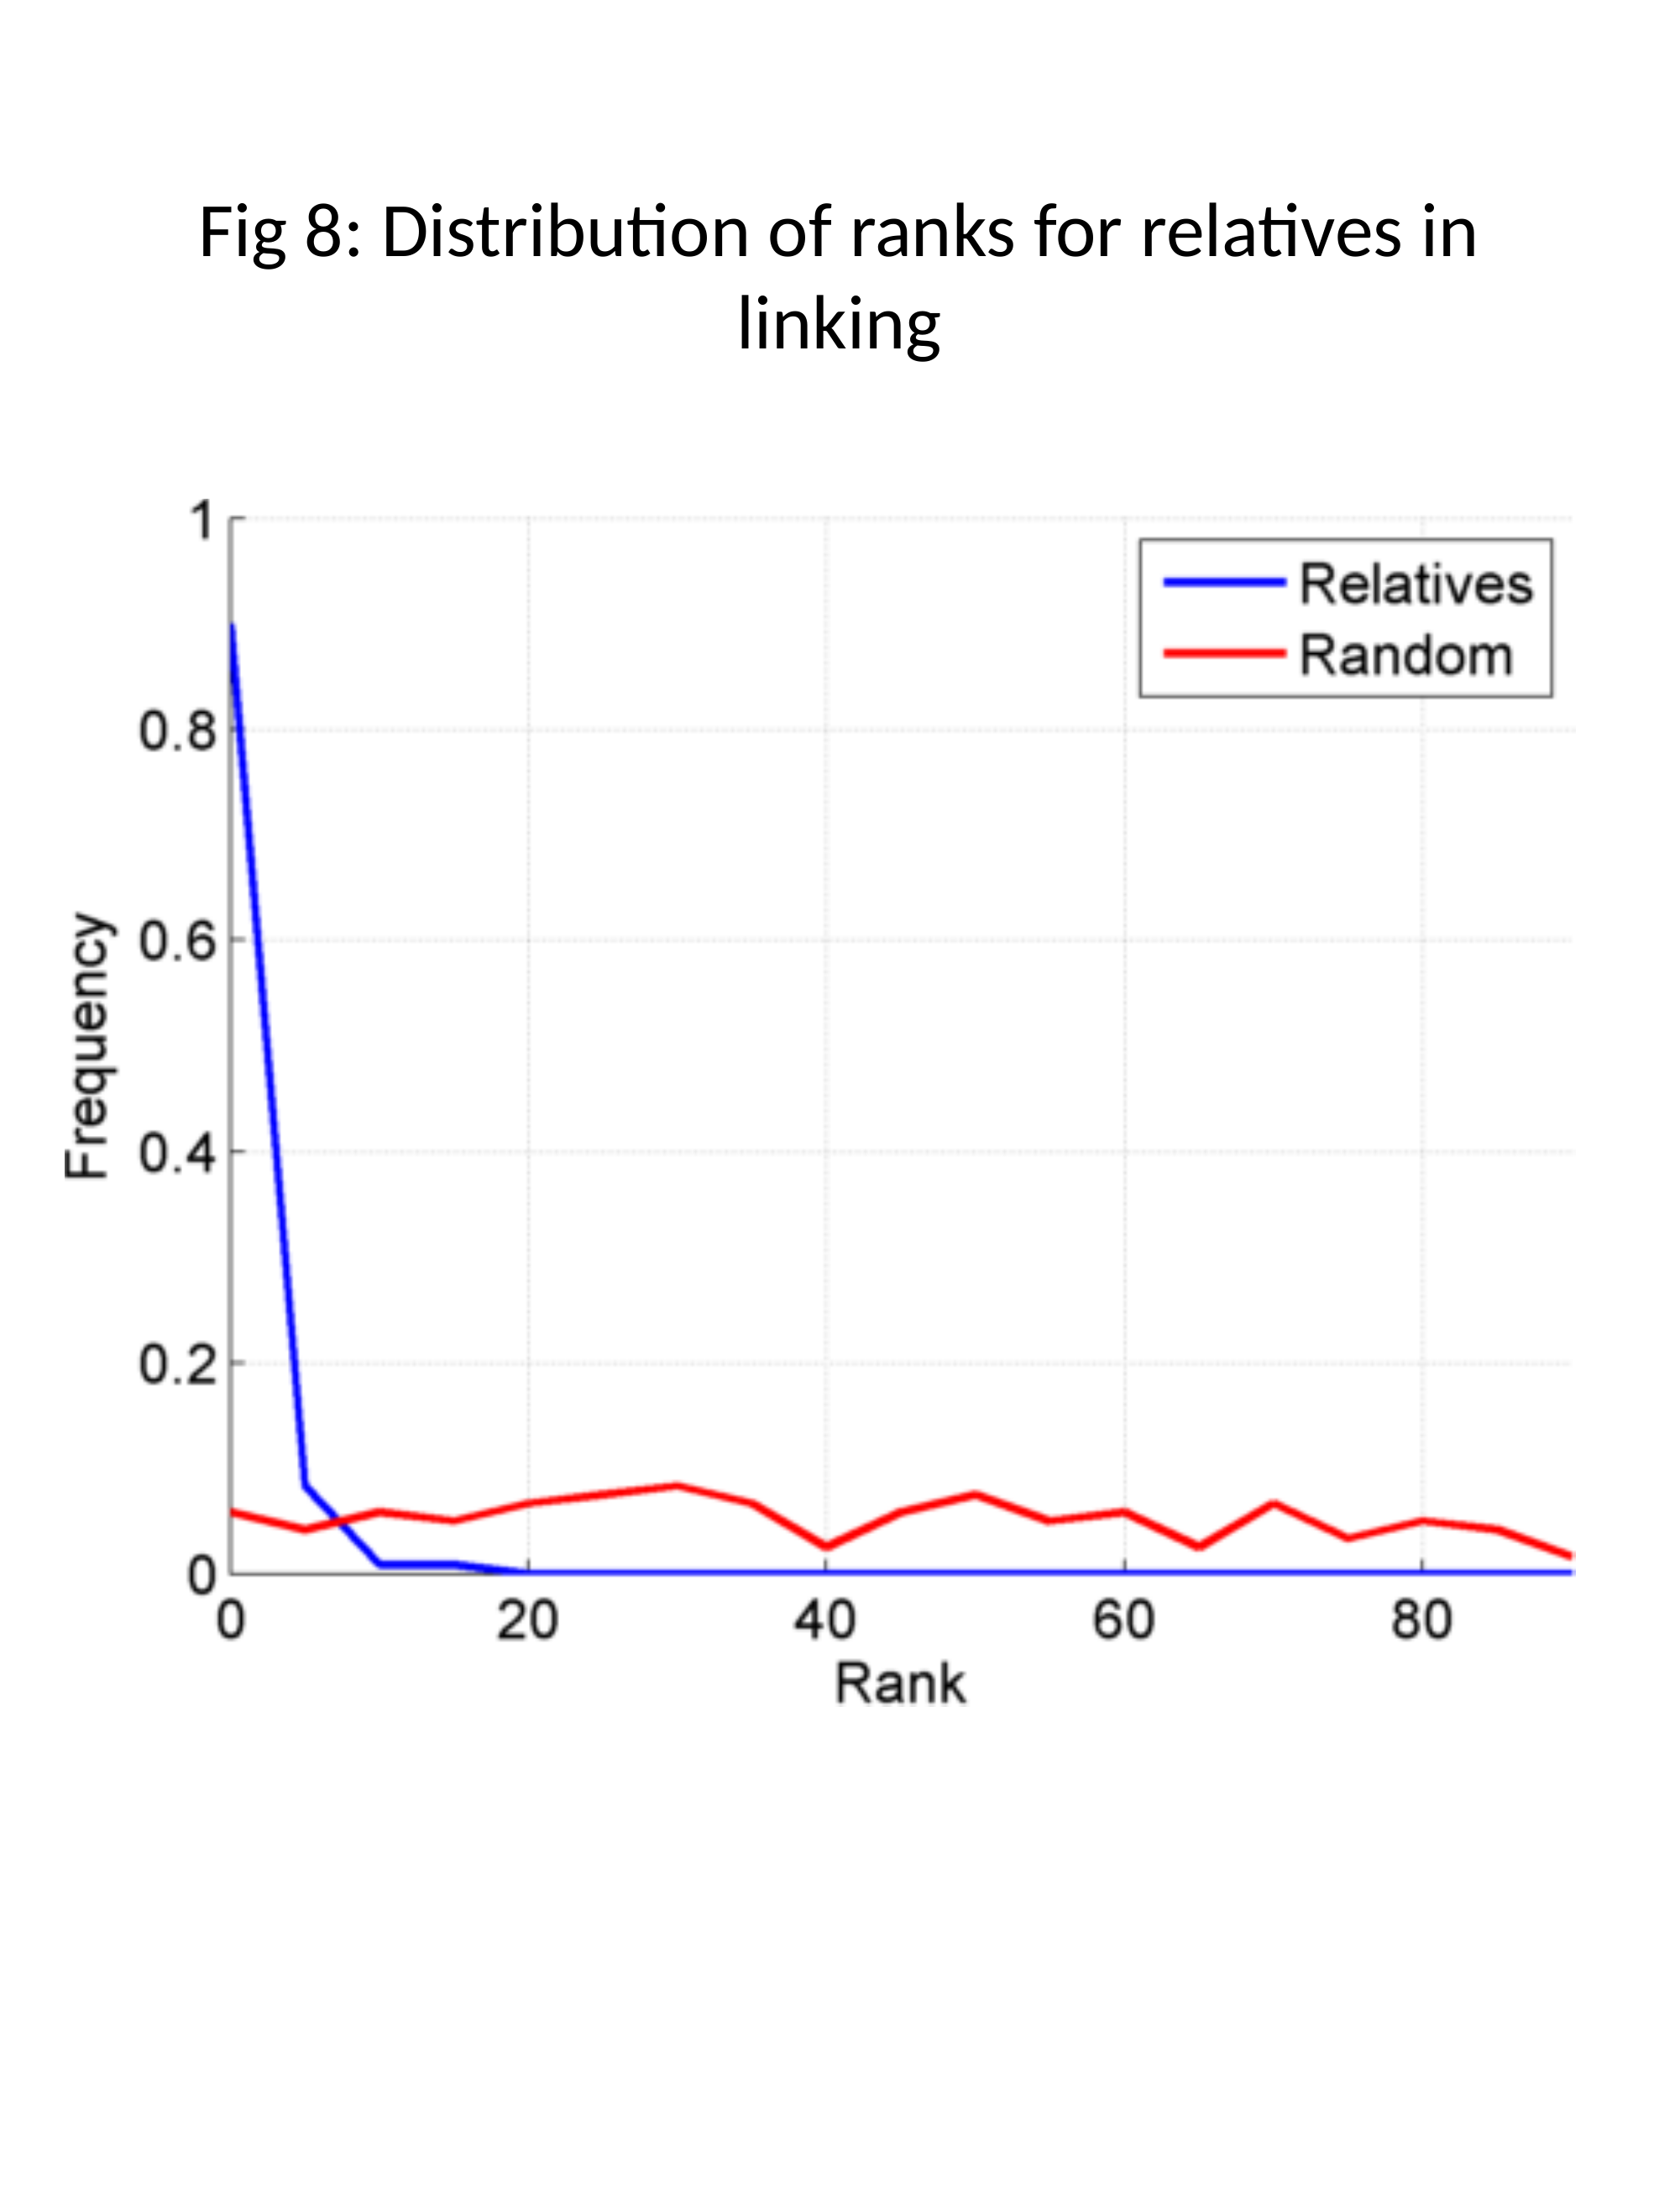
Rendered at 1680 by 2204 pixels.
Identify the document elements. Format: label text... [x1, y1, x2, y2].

title Fig 8: Distribution of ranks for relatives in linking [83, 88, 1595, 456]
picture [65, 499, 1576, 1707]
